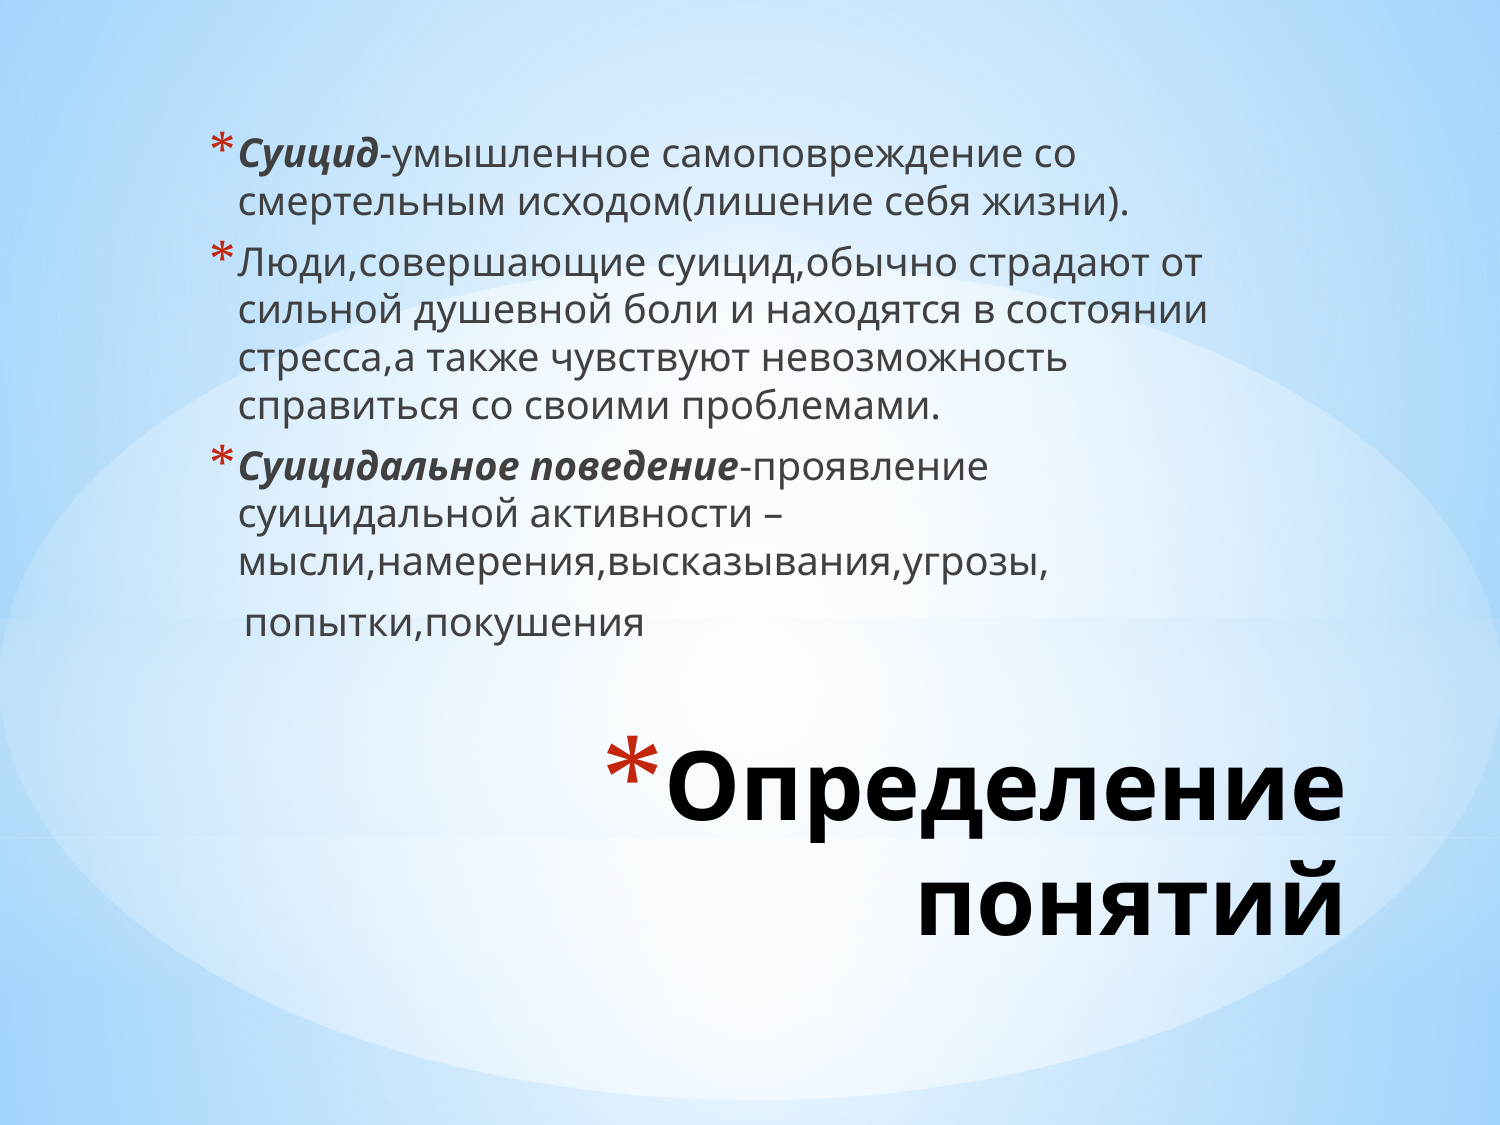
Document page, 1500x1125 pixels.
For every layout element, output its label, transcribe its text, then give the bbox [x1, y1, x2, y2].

list Суицид-умышленное самоповреждение со смертельным исходом(лишение себя жизни). Люди,совершающие суицид,обычно страдают от сильной душевной боли и находятся в состоянии стресса,а также чувствуют невозможность справиться со своими проблемами. Суицидальное поведение-проявление суицидальной активности –мысли,намерения,высказывания,угрозы, попытки,покушения [187, 120, 1238, 690]
title Определение понятий [294, 717, 1363, 905]
